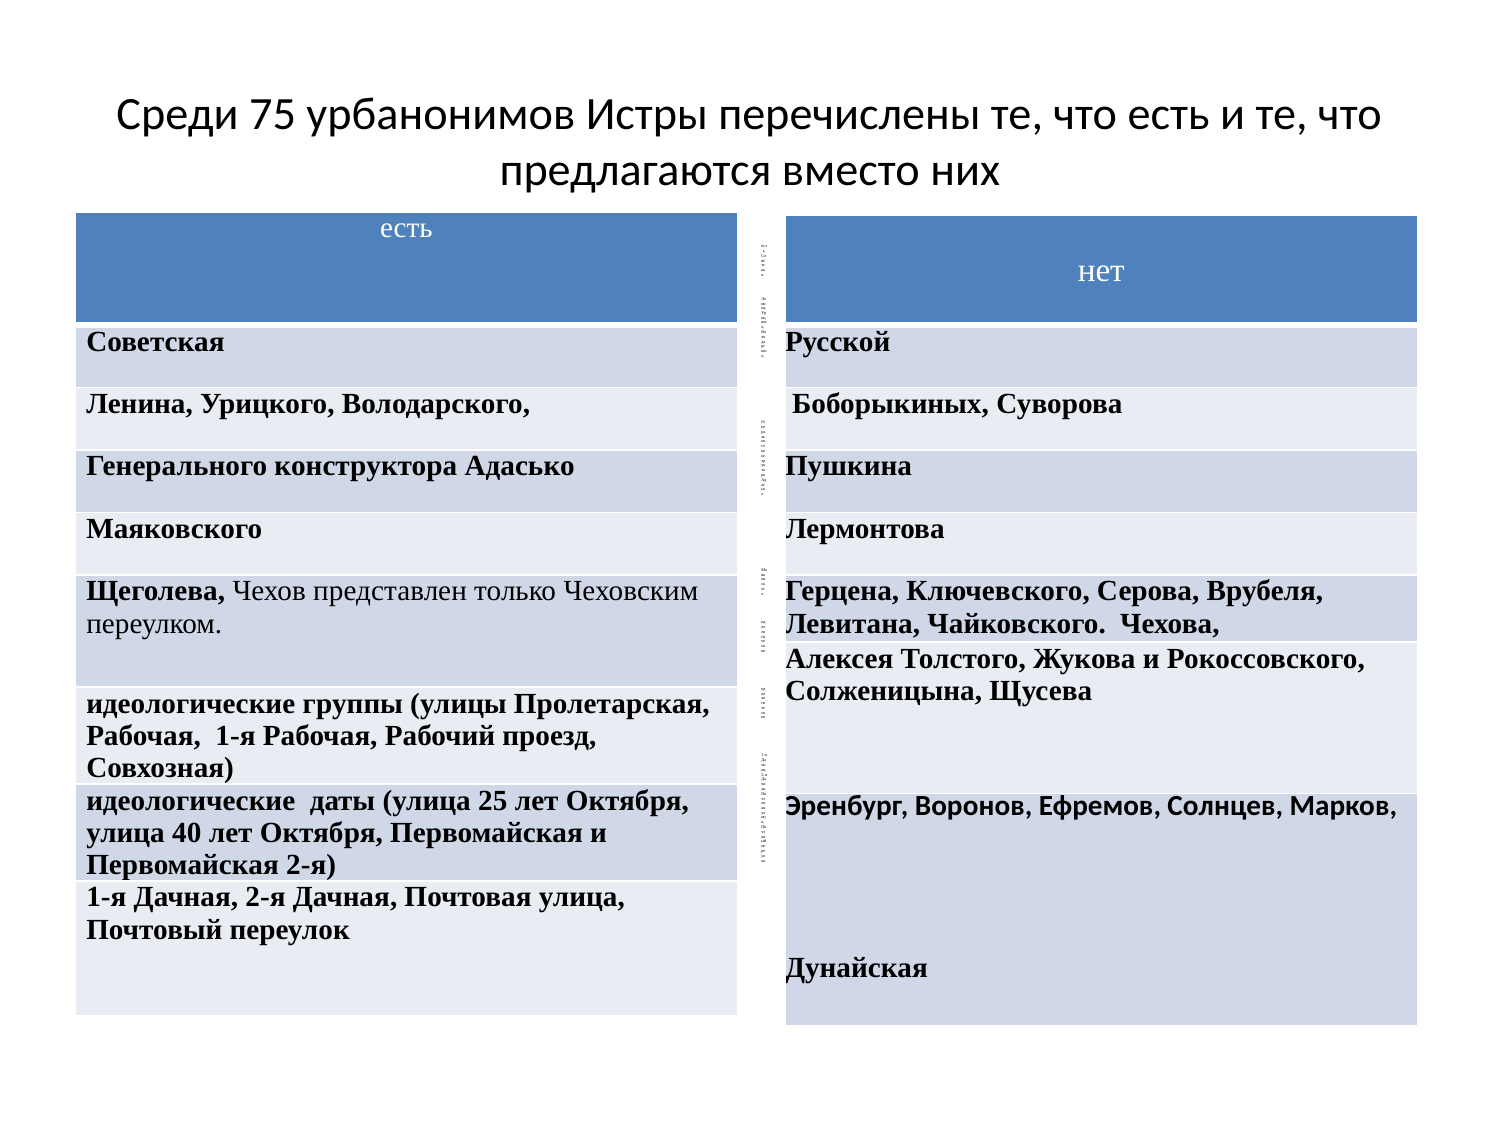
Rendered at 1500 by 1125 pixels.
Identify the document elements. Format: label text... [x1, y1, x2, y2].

table_cell Маяковского [750, 568, 778, 620]
table_cell идеологические даты (улица 25 лет Октября, улица 40 лет Октября, Первомайская и Первомайская 2-я) [76, 785, 737, 880]
table_cell идеологические [750, 620, 778, 687]
table_cell Герцена, Ключевского, Серова, Врубеля, Левитана, Чайковского. Чехова, [786, 576, 1417, 641]
table_cell Пушкина [786, 451, 1417, 512]
table_cell Маяковского [76, 513, 737, 574]
table_cell 1-я Дачная, 2-я Дачная, Почтовая улица, Почтовый переулок [750, 753, 778, 977]
table_cell идеологические [750, 687, 778, 753]
table_cell Ленина, Урицкого, Володарского, [76, 388, 737, 449]
table_cell 1-я Дачная, 2-я Дачная, Почтовая улица, Почтовый переулок [76, 882, 737, 1015]
table_cell Ленина, Урицкого, Володарского, [750, 296, 778, 420]
table_header есть [76, 213, 737, 322]
table_cell Боборыкиных, Суворова [786, 388, 1417, 449]
table_cell Генерального конструктора Адасько [76, 451, 737, 512]
table_cell Алексея Толстого, Жукова и Рокоссовского, Солженицына, Щусева [786, 643, 1417, 793]
table_cell Русской [786, 328, 1417, 387]
table_cell Лермонтова [786, 513, 1417, 574]
table_header есть [750, 244, 778, 254]
table_cell Эренбург, Воронов, Ефремов, Солнцев, Марков, Дунайская [786, 794, 1417, 1025]
table_cell Генерального конструктора Адасько [750, 420, 778, 568]
table_header нет [786, 216, 1417, 322]
table_cell Щеголева, Чехов представлен только Чеховским переулком. [76, 576, 737, 686]
table_cell Советская [750, 254, 778, 296]
table_cell идеологические группы (улицы Пролетарская, Рабочая, 1-я Рабочая, Рабочий проезд, Совхозная) [76, 688, 737, 783]
table_cell Советская [76, 328, 737, 387]
title Среди 75 урбанонимов Истры перечислены те, что есть и те, что предлагаются вместо них [75, 45, 1425, 233]
